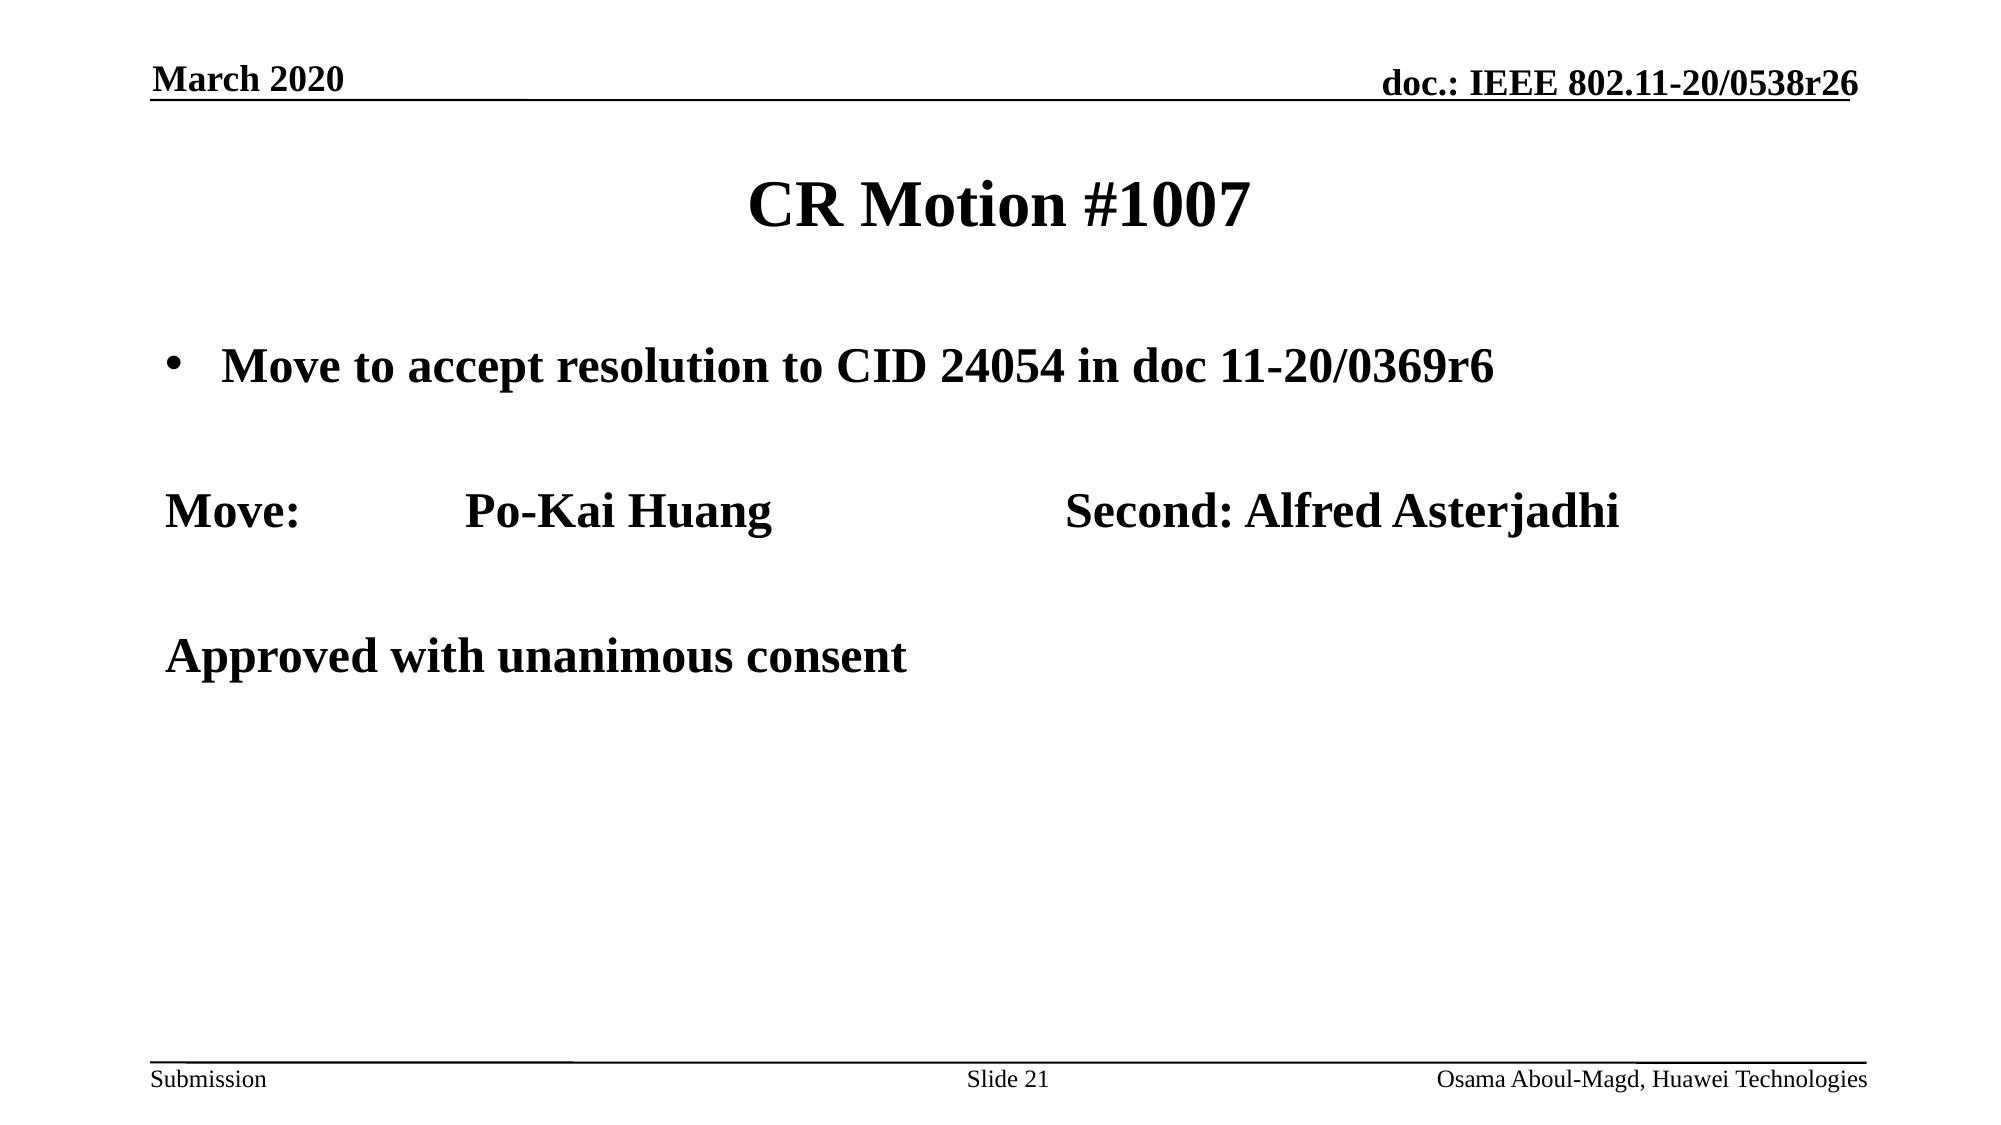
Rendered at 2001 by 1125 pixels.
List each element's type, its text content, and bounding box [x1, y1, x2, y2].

slide_number Slide 21 [950, 1061, 1067, 1123]
list Move to accept resolution to CID 24054 in doc 11-20/0369r6 Move: Po-Kai Huang Second: Alfred Asterjadhi Approved with unanimous consent [149, 324, 1850, 1000]
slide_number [152, 54, 563, 100]
footer Osama Aboul-Magd, Huawei Technologies [1171, 1061, 1869, 1093]
title CR Motion #1007 [149, 112, 1850, 288]
